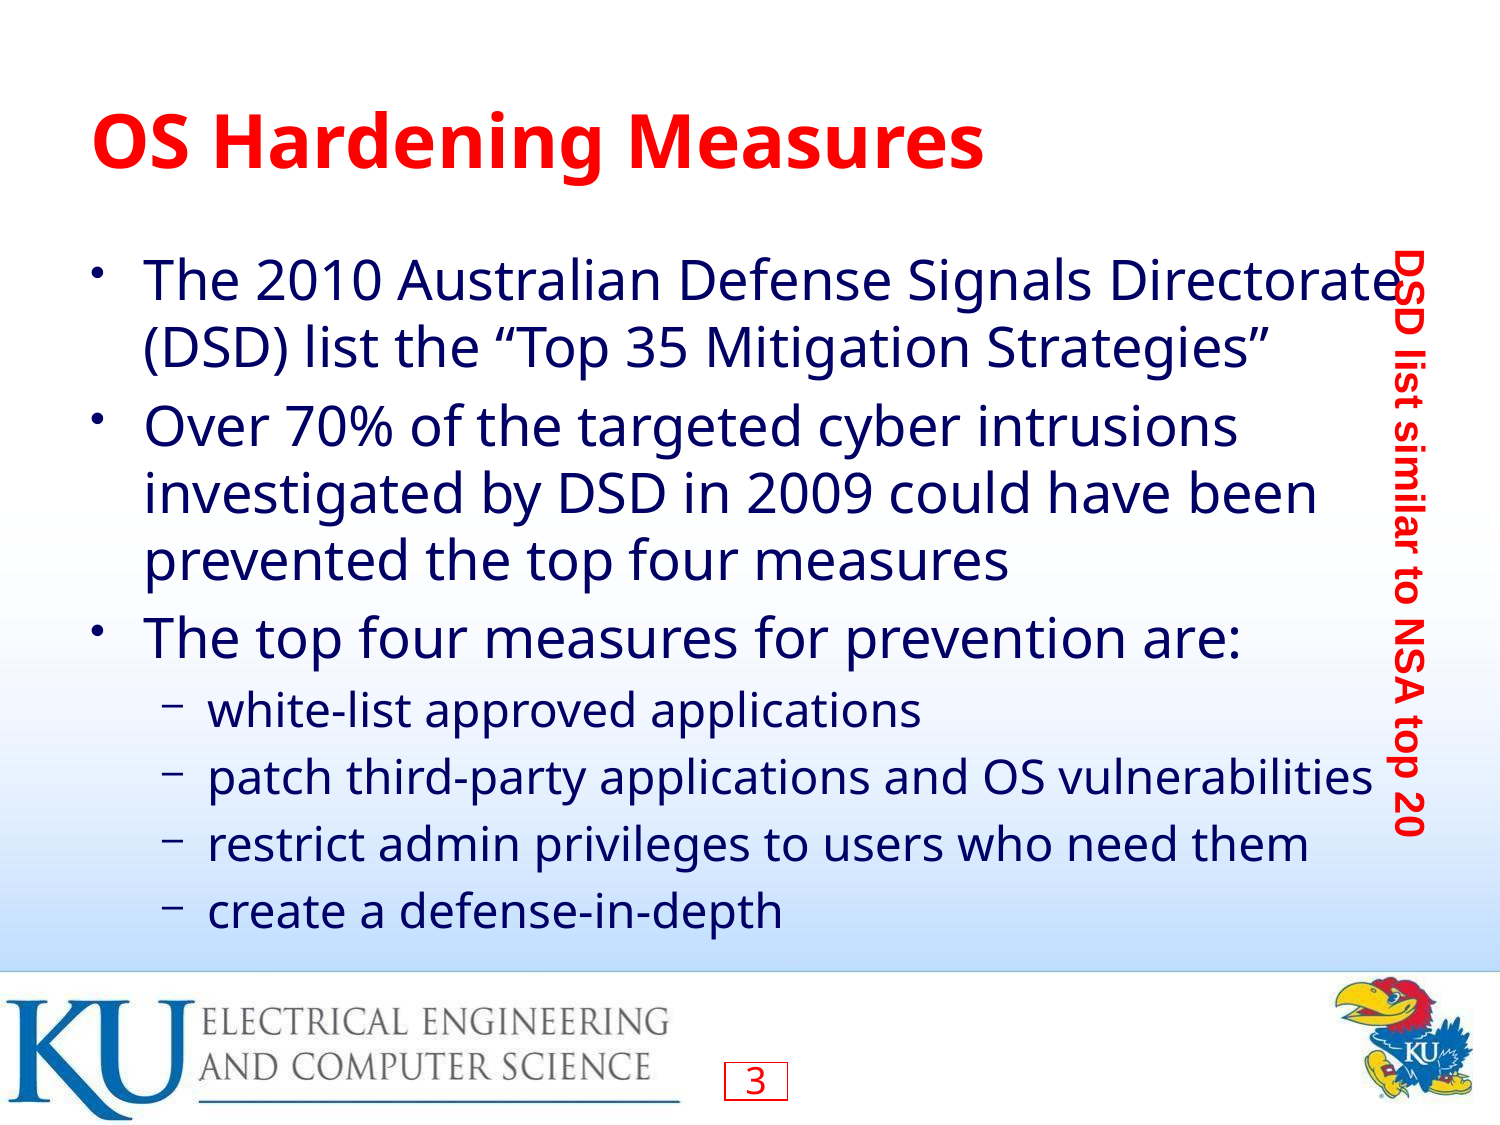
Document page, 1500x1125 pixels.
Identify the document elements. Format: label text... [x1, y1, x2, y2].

text_box DSD list similar to NSA top 20 [1379, 234, 1445, 854]
picture [0, 0, 1500, 1125]
title OS Hardening Measures [74, 44, 1426, 233]
list The 2010 Australian Defense Signals Directorate (DSD) list the “Top 35 Mitigation Strategies” Over 70% of the targeted cyber intrusions investigated by DSD in 2009 could have been prevented the top four measures The top four measures for prevention are: white-list approved applications patch third-party applications and OS vulnerabilities restrict admin privileges to users who need them create a defense-in-depth [74, 237, 1426, 963]
